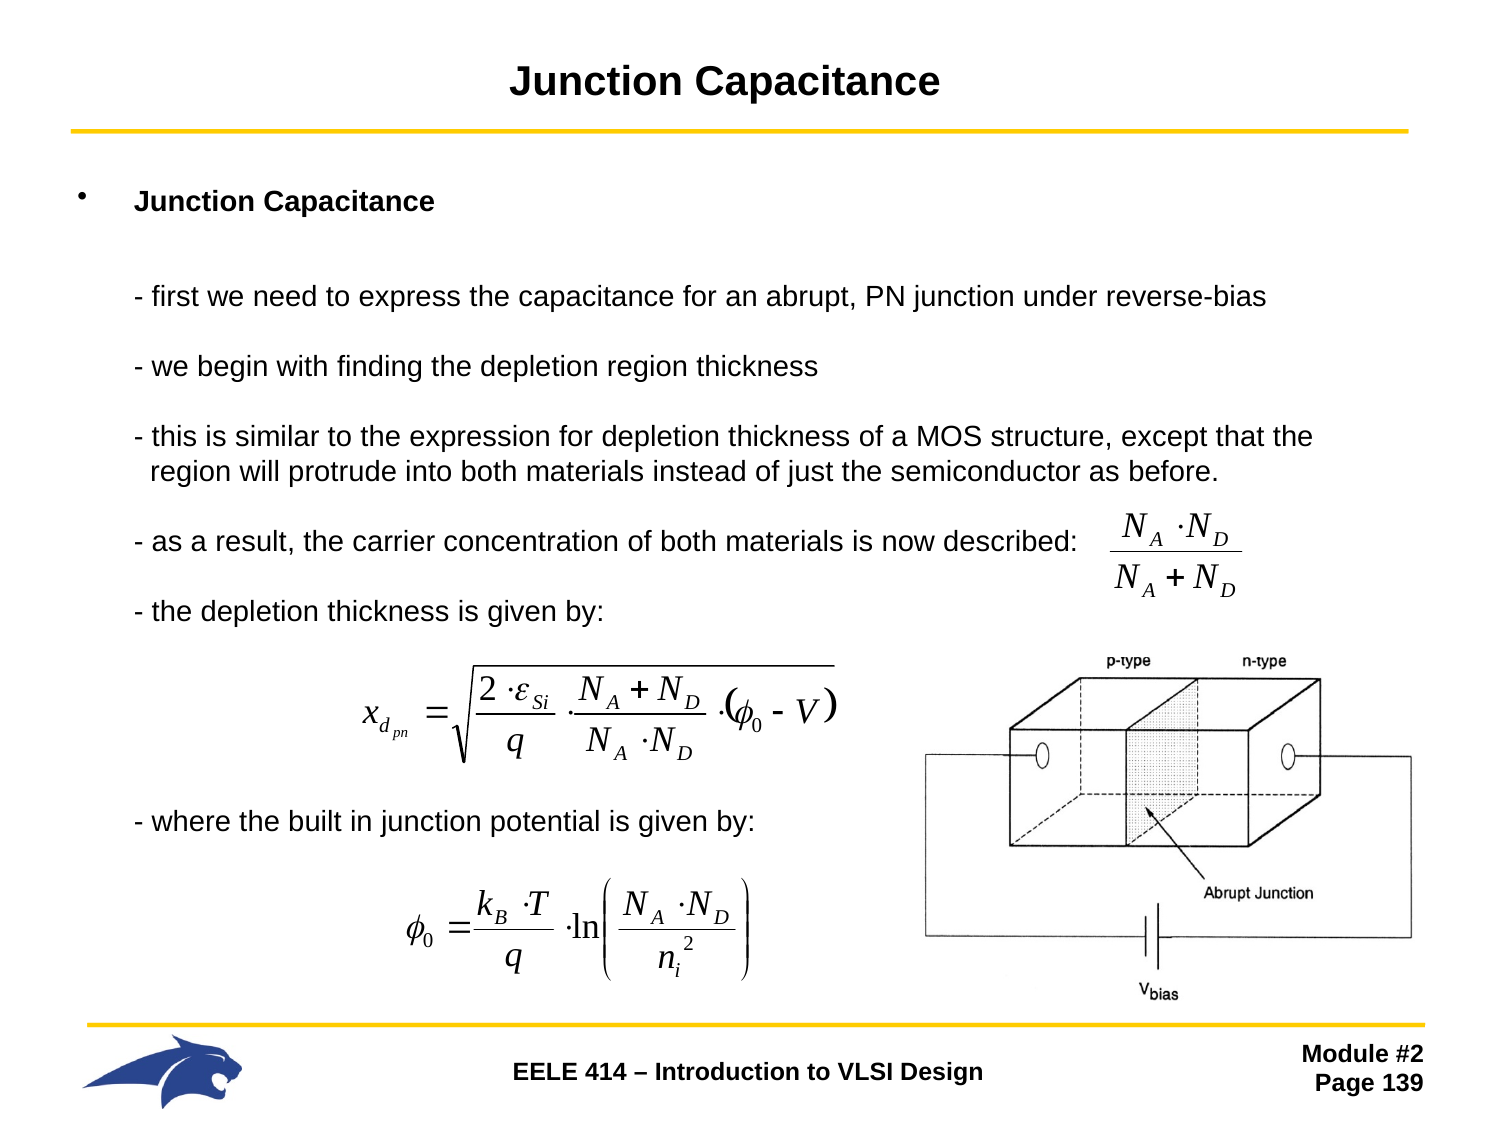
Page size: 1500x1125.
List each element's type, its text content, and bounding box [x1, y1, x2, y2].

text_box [401, 869, 759, 990]
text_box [355, 656, 842, 772]
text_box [1104, 503, 1250, 606]
title Junction Capacitance [87, 37, 1363, 120]
picture [921, 656, 1415, 1003]
picture [82, 1034, 242, 1109]
list Junction Capacitance - first we need to express the capacitance for an abrupt, PN junction under reverse-bias - we begin with finding the depletion region thickness - this is similar to the expression for depletion thickness of a MOS structure, except that the region will protrude into both materials instead of just the semiconductor as before. - as a result, the carrier concentration of both materials is now described: - the depletion thickness is given by: - where the built in junction potential is given by: [62, 174, 1465, 938]
